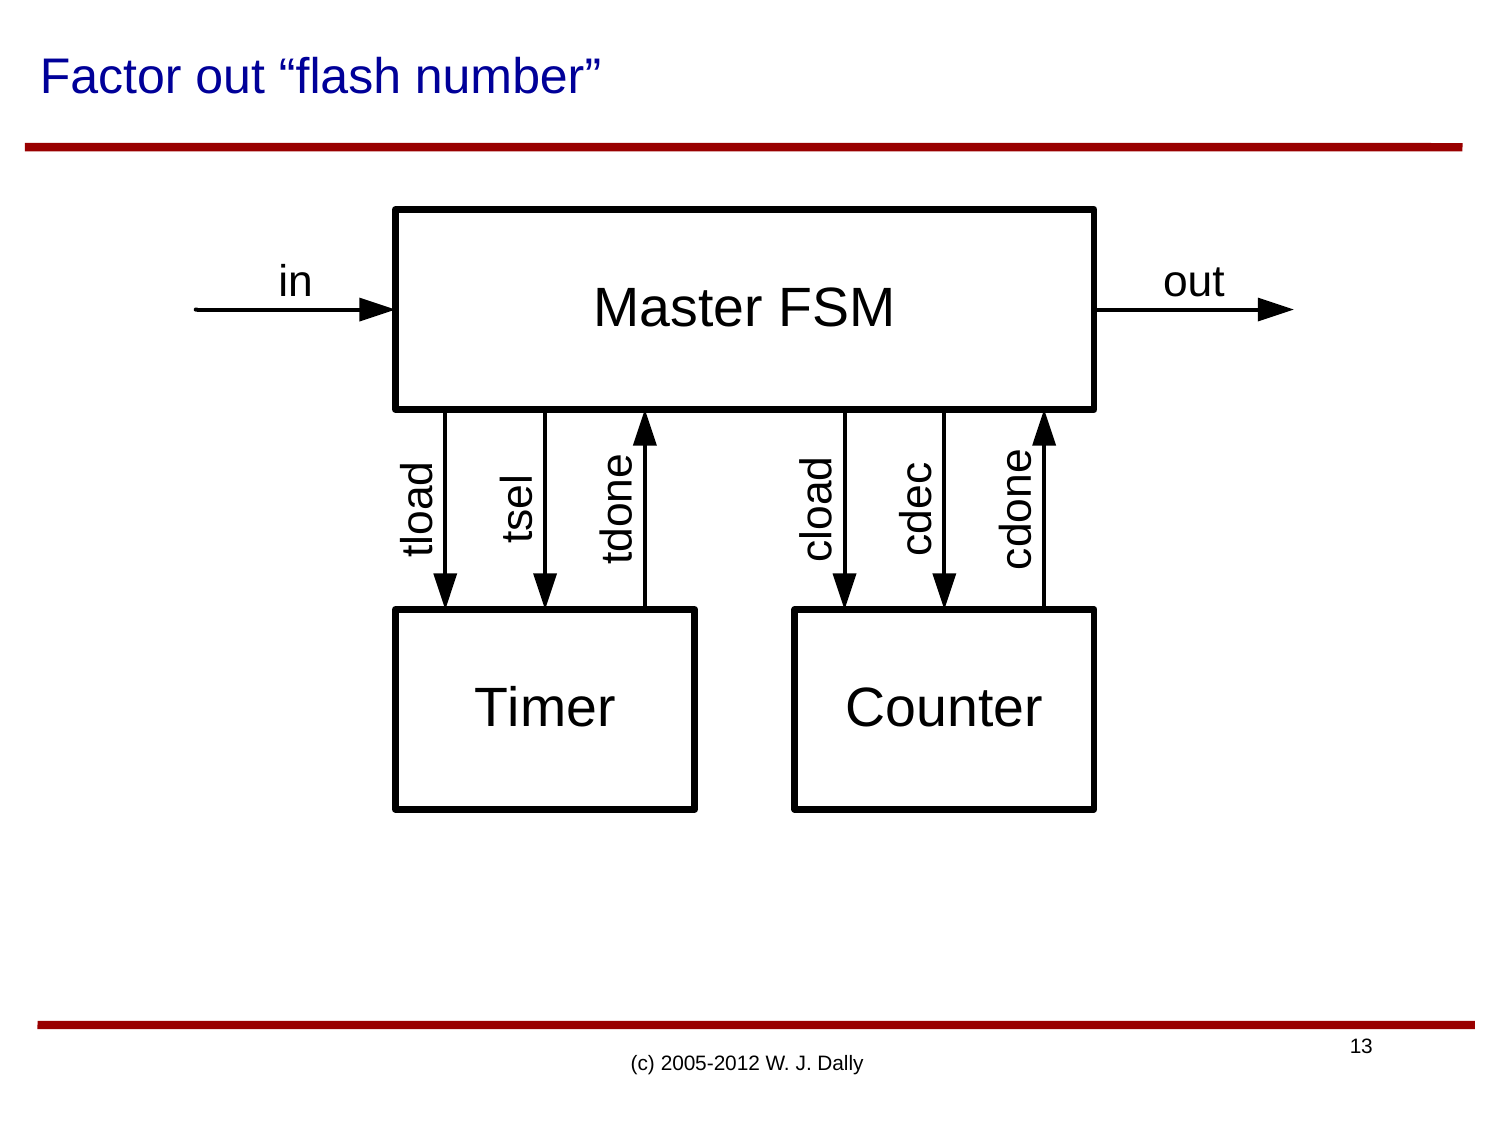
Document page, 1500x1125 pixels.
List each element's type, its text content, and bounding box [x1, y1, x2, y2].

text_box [187, 199, 1301, 820]
footer (c) 2005-2012 W. J. Dally [512, 1024, 988, 1101]
title Factor out “flash number” [24, 0, 1500, 147]
